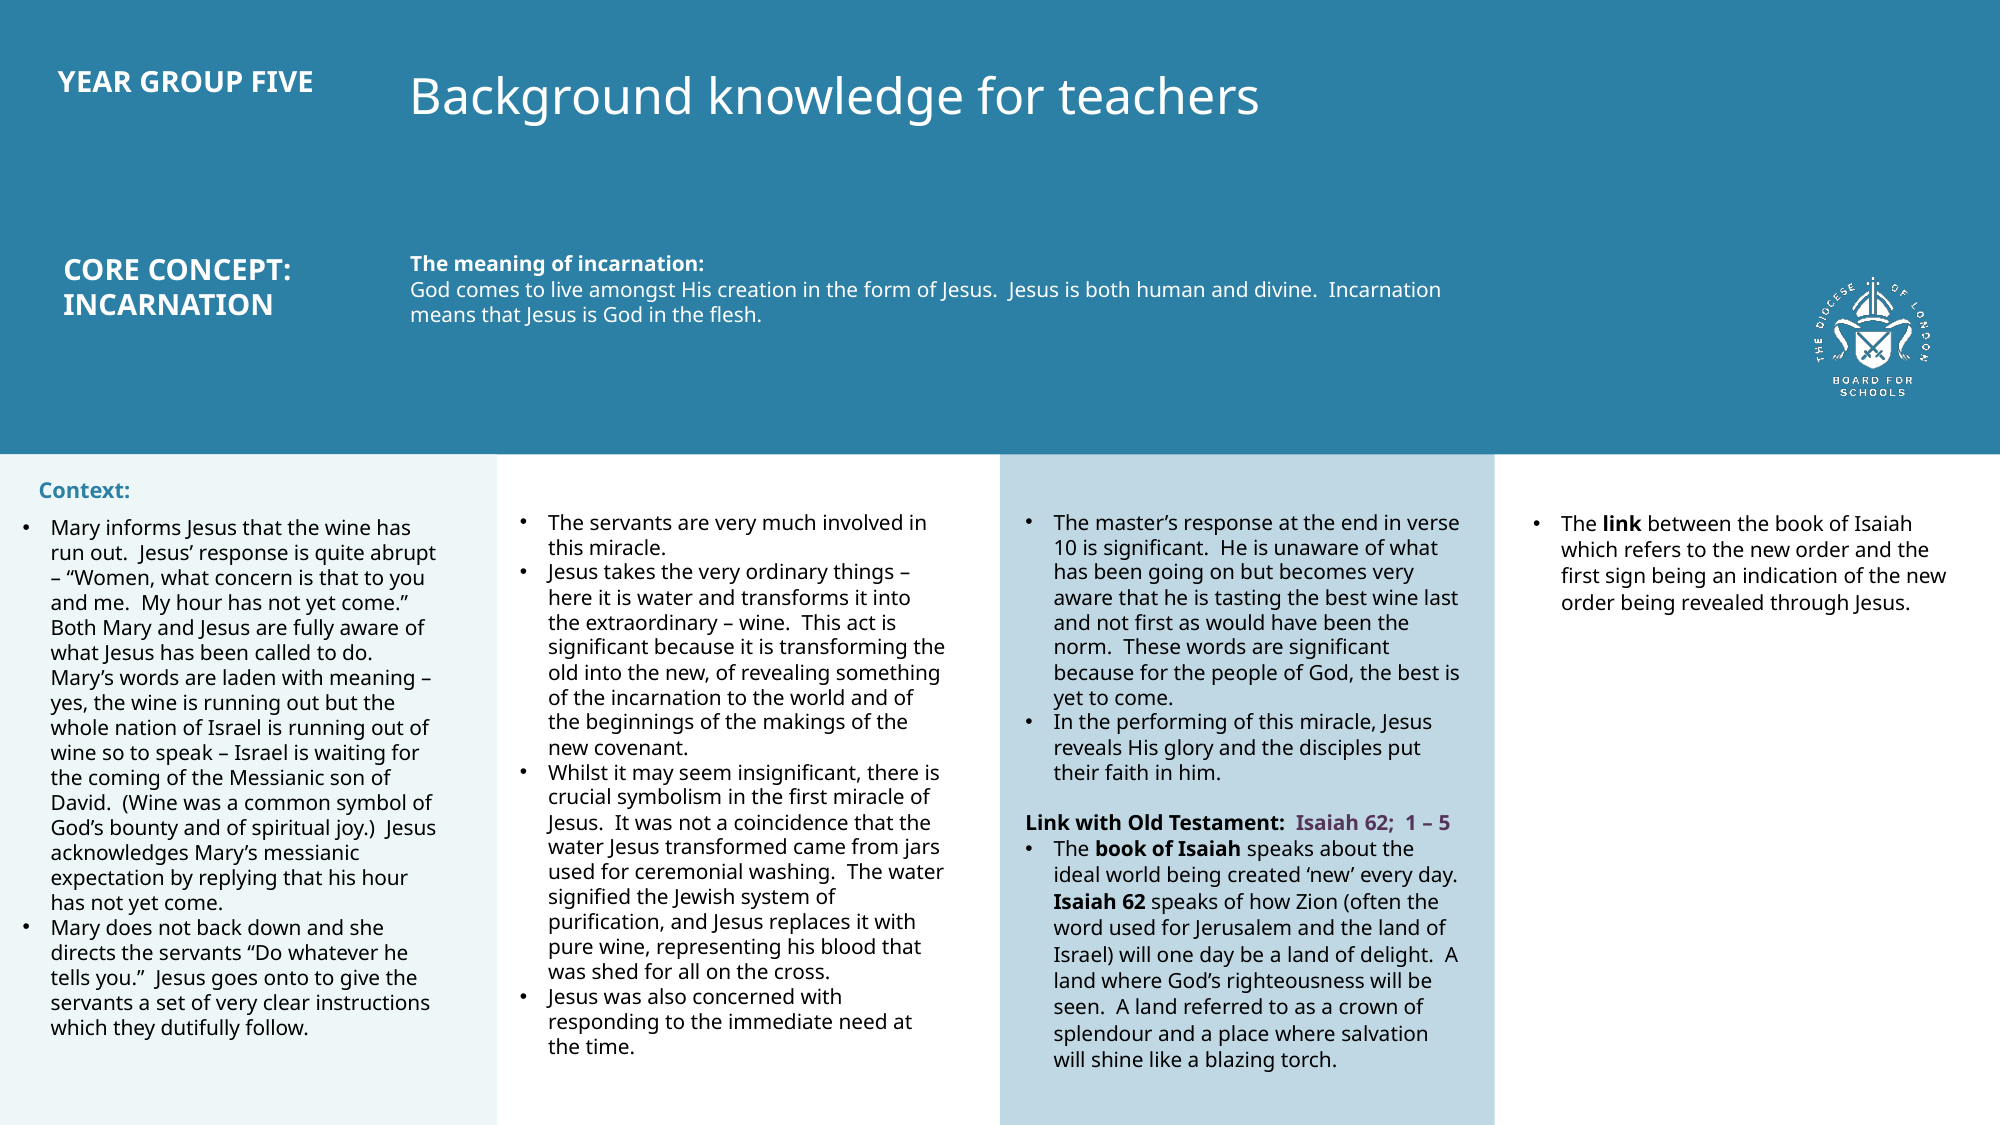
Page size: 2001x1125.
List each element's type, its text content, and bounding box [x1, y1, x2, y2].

picture [64, 939, 188, 1063]
text_box Context: [23, 469, 416, 507]
text_box Background knowledge for teachers [395, 57, 1714, 132]
text_box YEAR GROUP FIVE [42, 56, 456, 107]
text_box [0, 453, 498, 1125]
picture [1810, 275, 1934, 399]
text_box Mary informs Jesus that the wine has run out. Jesus’ response is quite abrupt – “Women, what concern is that to you and me. My hour has not yet come.” Both Mary and Jesus are fully aware of what Jesus has been called to do. Mary’s words are laden with meaning – yes, the wine is running out but the whole nation of Israel is running out of wine so to speak – Israel is waiting for the coming of the Messianic son of David. (Wine was a common symbol of God’s bounty and of spiritual joy.) Jesus acknowledges Mary’s messianic expectation by replying that his hour has not yet come. Mary does not back down and she directs the servants “Do whatever he tells you.” Jesus goes onto to give the servants a set of very clear instructions which they dutifully follow. [7, 507, 461, 1047]
text_box CORE CONCEPT: INCARNATION [48, 244, 461, 329]
text_box The servants are very much involved in this miracle. Jesus takes the very ordinary things – here it is water and transforms it into the extraordinary – wine. This act is significant because it is transforming the old into the new, of revealing something of the incarnation to the world and of the beginnings of the makings of the new covenant. Whilst it may seem insignificant, there is crucial symbolism in the first miracle of Jesus. It was not a coincidence that the water Jesus transformed came from jars used for ceremonial washing. The water signified the Jewish system of purification, and Jesus replaces it with pure wine, representing his blood that was shed for all on the cross. Jesus was also concerned with responding to the immediate need at the time. [505, 501, 964, 1067]
text_box The link between the book of Isaiah which refers to the new order and the first sign being an indication of the new order being revealed through Jesus. [1518, 501, 1977, 622]
text_box The master’s response at the end in verse 10 is significant. He is unaware of what has been going on but becomes very aware that he is tasting the best wine last and not first as would have been the norm. These words are significant because for the people of God, the best is yet to come. In the performing of this miracle, Jesus reveals His glory and the disciples put their faith in him. Link with Old Testament: Isaiah 62; 1 – 5 The book of Isaiah speaks about the ideal world being created ‘new’ every day. Isaiah 62 speaks of how Zion (often the word used for Jerusalem and the land of Israel) will one day be a land of delight. A land where God’s righteousness will be seen. A land referred to as a crown of splendour and a place where salvation will shine like a blazing torch. [1010, 501, 1481, 1105]
text_box The meaning of incarnation: God comes to live amongst His creation in the form of Jesus. Jesus is both human and divine. Incarnation means that Jesus is God in the flesh. [395, 242, 1495, 334]
text_box [0, 0, 2000, 455]
text_box [999, 419, 1496, 1125]
